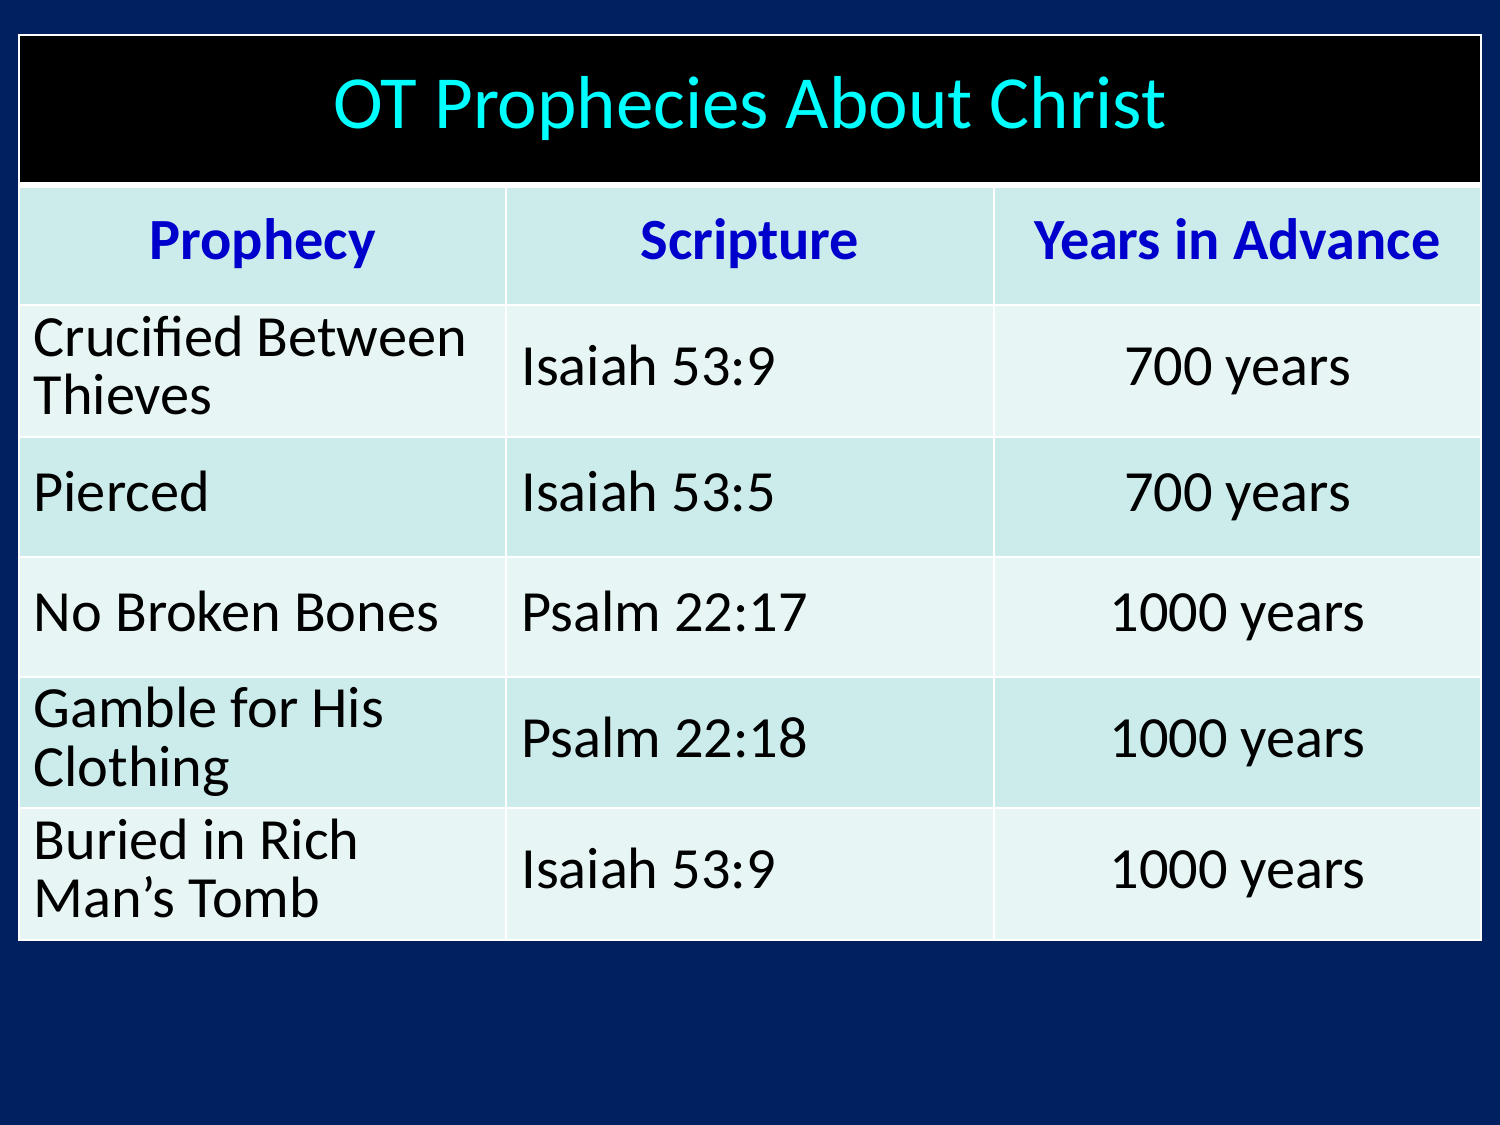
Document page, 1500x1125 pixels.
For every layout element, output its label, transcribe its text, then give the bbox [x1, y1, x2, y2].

table_cell Years in Advance [995, 188, 1480, 304]
table_cell Buried in Rich Man’s Tomb [20, 809, 505, 939]
table_cell 1000 years [995, 558, 1480, 676]
table_cell Scripture [507, 188, 993, 304]
table_cell No Broken Bones [20, 558, 505, 676]
table_cell Isaiah 53:9 [507, 809, 993, 939]
table_cell Isaiah 53:5 [507, 438, 993, 556]
table_cell Prophecy [20, 188, 505, 304]
table_cell Crucified Between Thieves [20, 306, 505, 436]
table_cell 1000 years [995, 678, 1480, 807]
table_cell Psalm 22:18 [507, 678, 993, 807]
table_cell Gamble for His Clothing [20, 678, 505, 807]
table_cell Isaiah 53:9 [507, 306, 993, 436]
table_cell 700 years [995, 438, 1480, 556]
table_cell 700 years [995, 306, 1480, 436]
table_cell Pierced [20, 438, 505, 556]
table_cell 1000 years [995, 809, 1480, 939]
table_header OT Prophecies About Christ [20, 36, 1480, 182]
table_cell Psalm 22:17 [507, 558, 993, 676]
